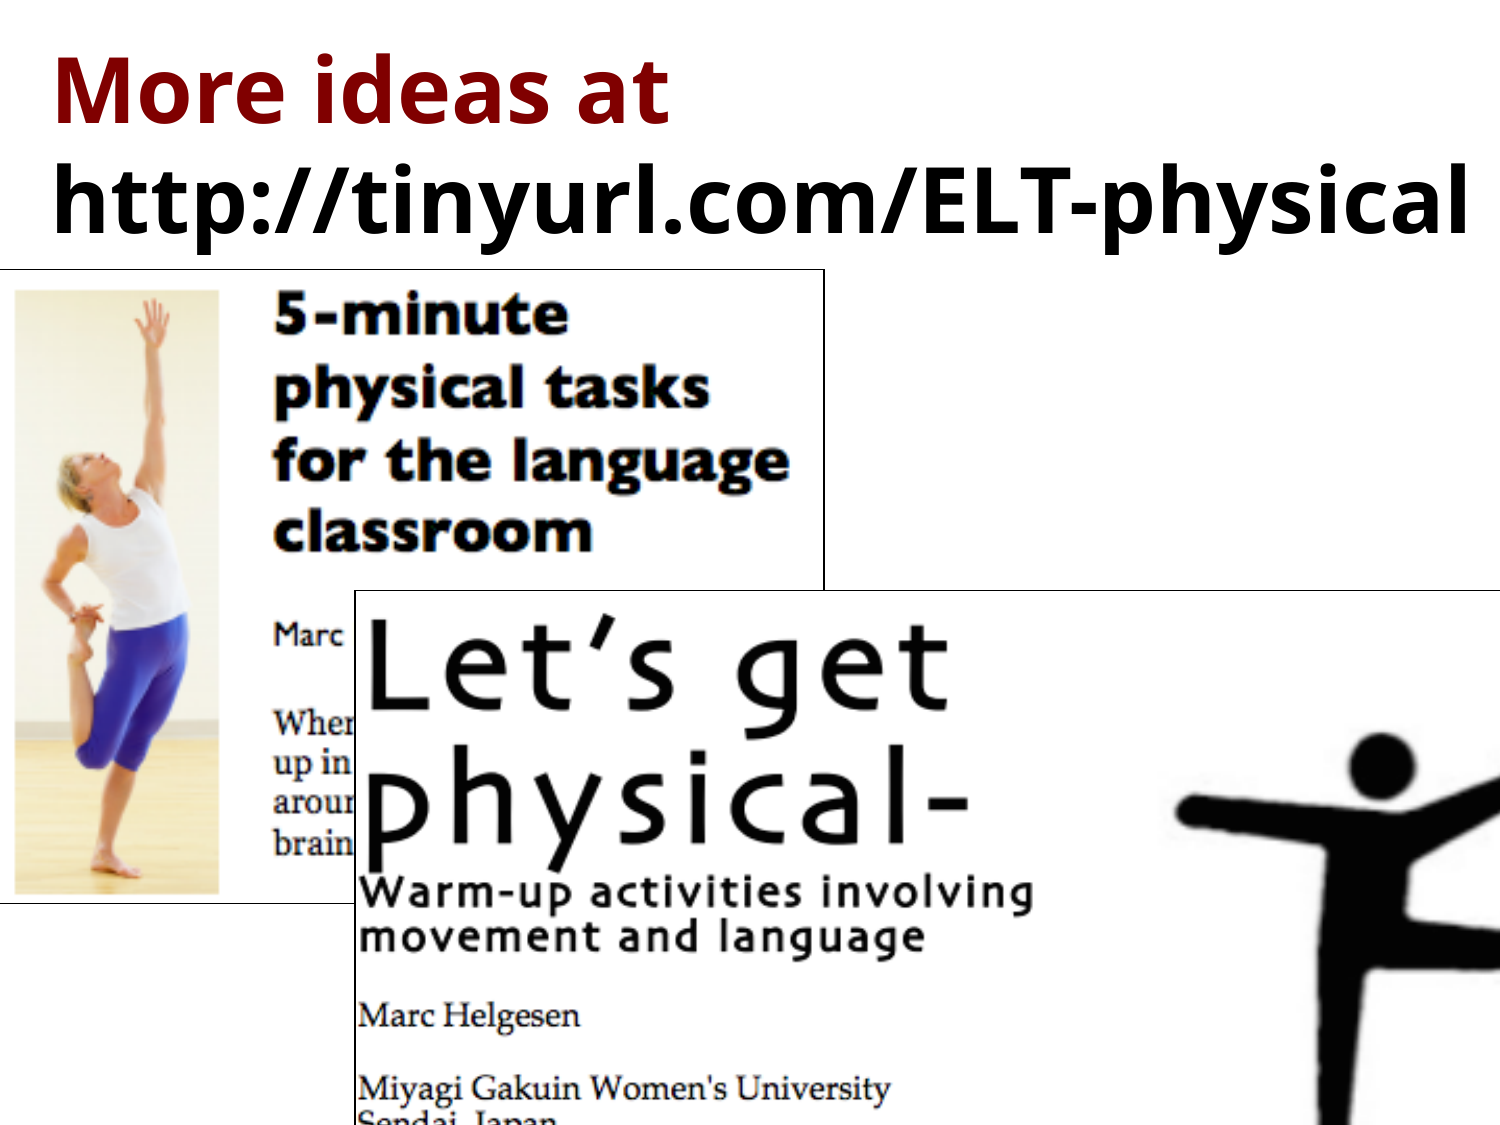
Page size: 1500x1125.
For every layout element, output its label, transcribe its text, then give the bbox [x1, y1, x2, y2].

text_box More ideas at http://tinyurl.com/ELT-physical [35, 24, 1490, 370]
picture [0, 270, 1500, 1125]
